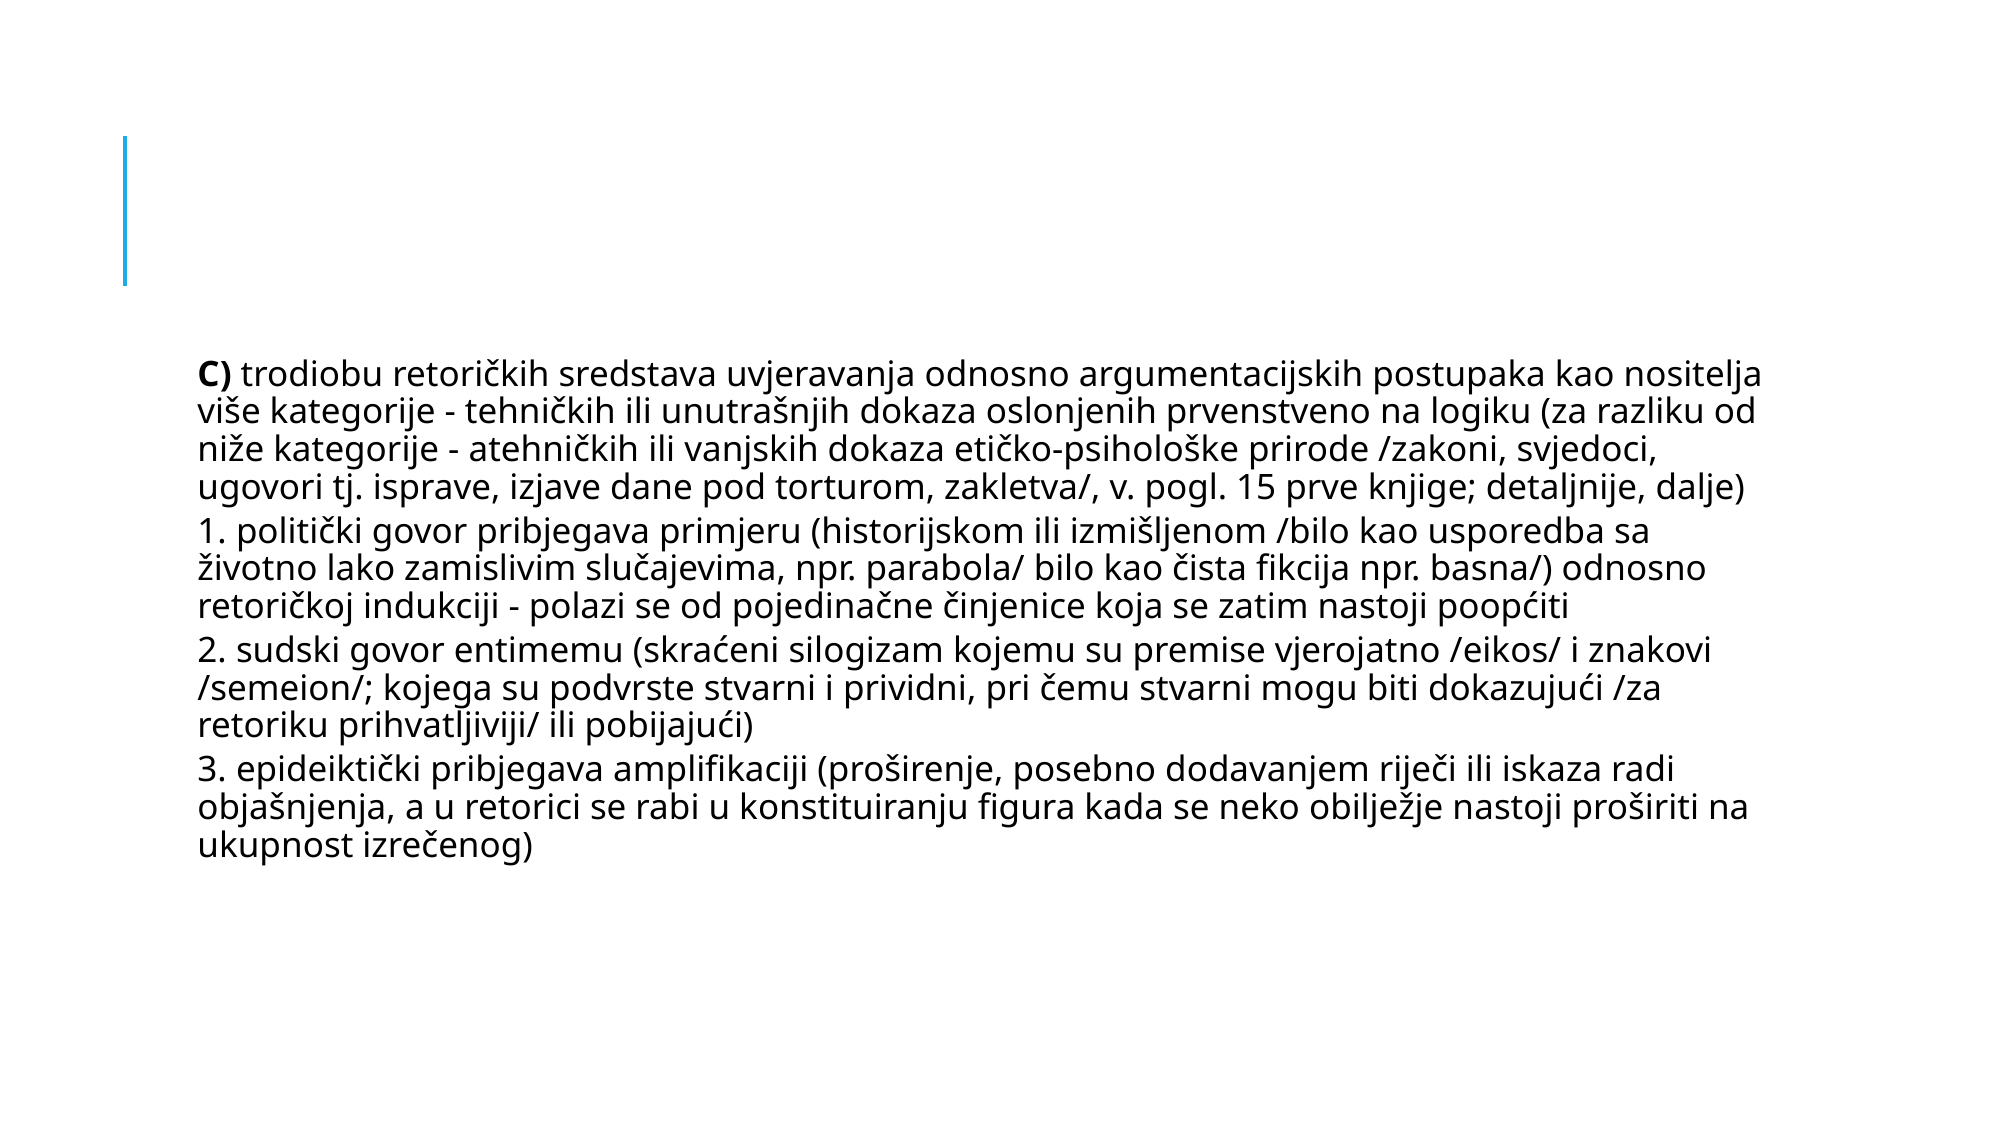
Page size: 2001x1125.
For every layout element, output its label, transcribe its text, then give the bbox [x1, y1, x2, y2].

list C) trodiobu retoričkih sredstava uvjeravanja odnosno argumentacijskih postupaka kao nositelja više kategorije - tehničkih ili unutrašnjih dokaza oslonjenih prvenstveno na logiku (za razliku od niže kategorije - atehničkih ili vanjskih dokaza etičko-psihološke prirode /zakoni, svjedoci, ugovori tj. isprave, izjave dane pod torturom, zakletva/, v. pogl. 15 prve knjige; detaljnije, dalje) 1. politički govor pribjegava primjeru (historijskom ili izmišljenom /bilo kao usporedba sa životno lako zamislivim slučajevima, npr. parabola/ bilo kao čista fikcija npr. basna/) odnosno retoričkoj indukciji - polazi se od pojedinačne činjenice koja se zatim nastoji poopćiti 2. sudski govor entimemu (skraćeni silogizam kojemu su premise vjerojatno /eikos/ i znakovi /semeion/; kojega su podvrste stvarni i prividni, pri čemu stvarni mogu biti dokazujući /za retoriku prihvatljiviji/ ili pobijajući) 3. epideiktički pribjegava amplifikaciji (proširenje, posebno dodavanjem riječi ili iskaza radi objašnjenja, a u retorici se rabi u konstituiranju figura kada se neko obilježje nastoji proširiti na ukupnost izrečenog) [177, 348, 1772, 1009]
